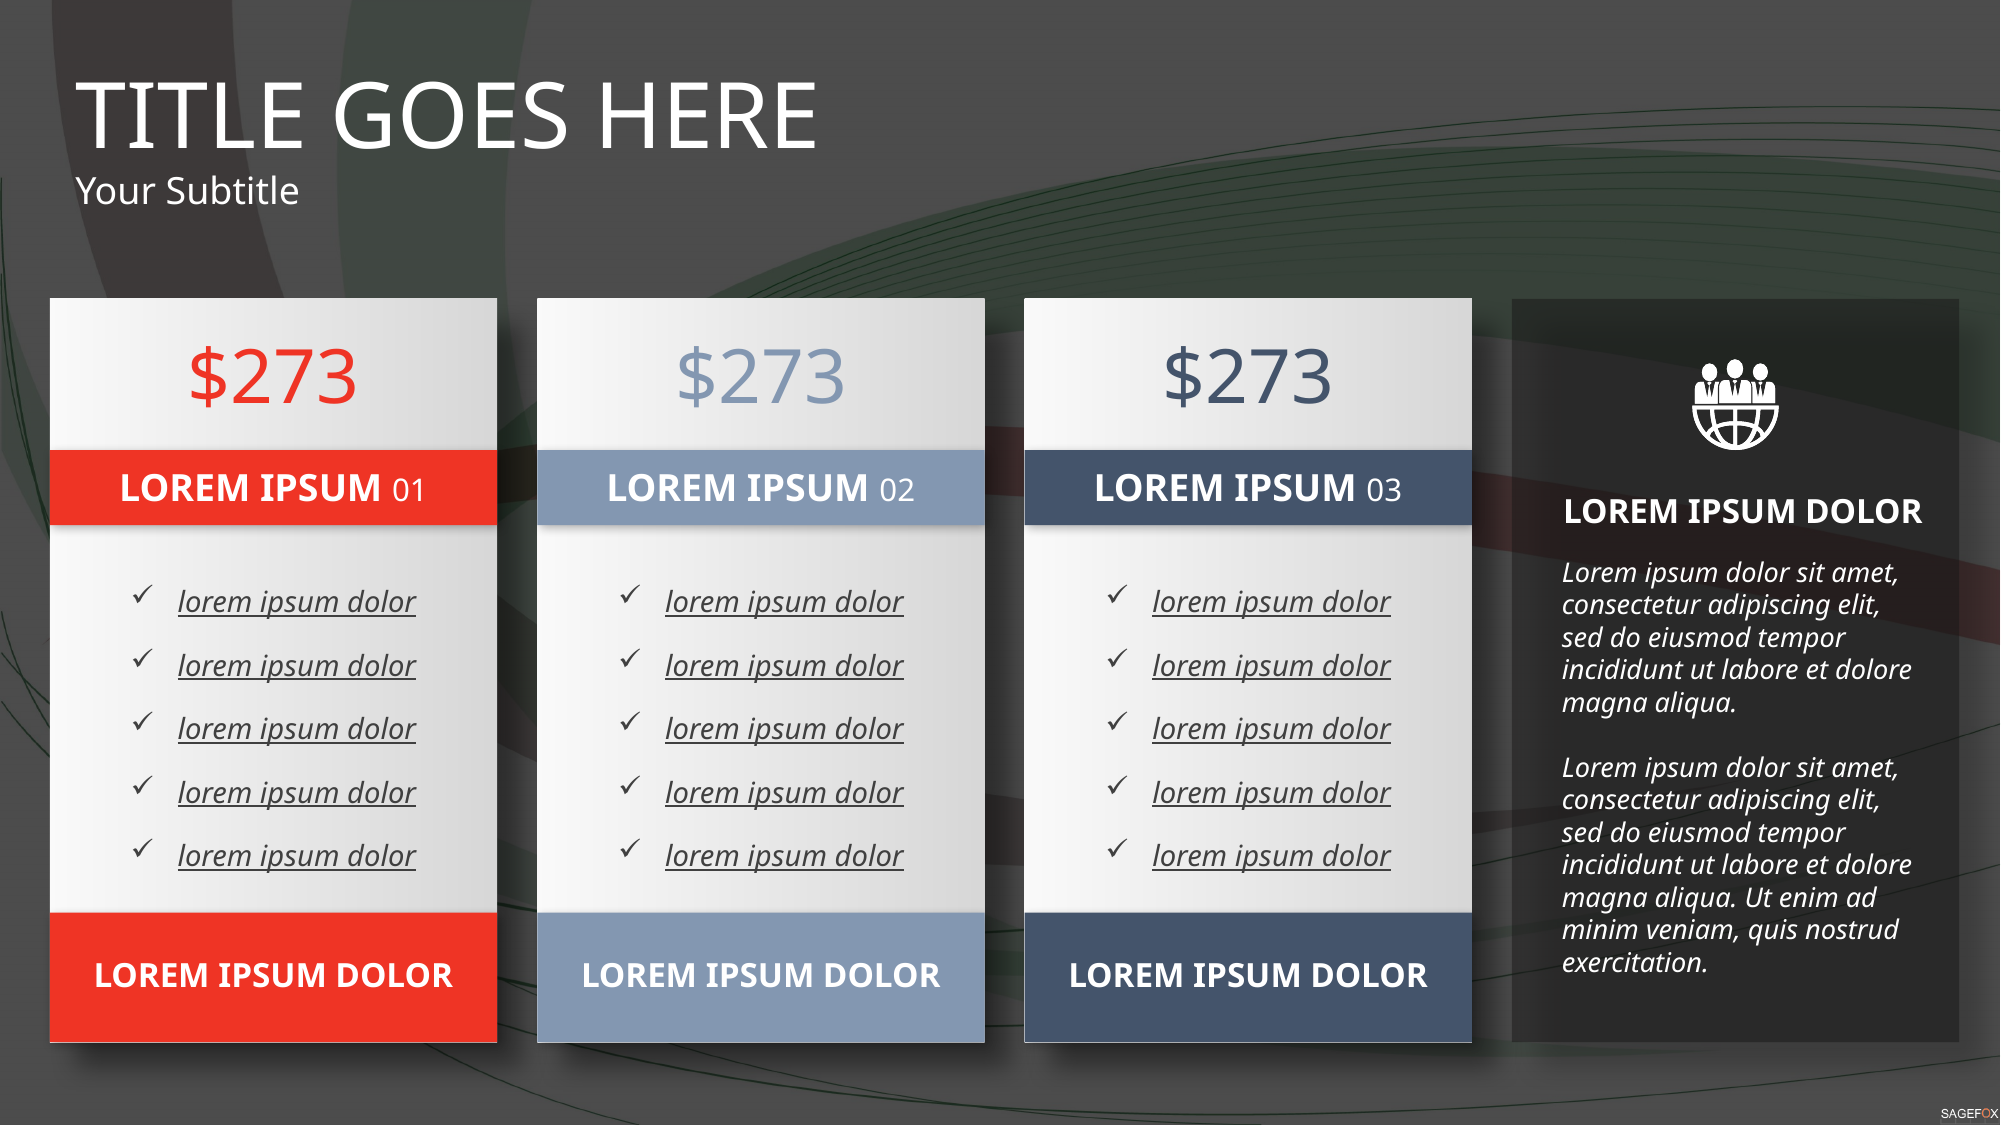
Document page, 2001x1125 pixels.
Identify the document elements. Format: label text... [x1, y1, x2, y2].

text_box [1692, 359, 1779, 450]
text_box LOREM IPSUM DOLOR Lorem ipsum dolor sit amet, consectetur adipiscing elit, sed do eiusmod tempor incididunt ut labore et dolore magna aliqua. Lorem ipsum dolor sit amet, consectetur adipiscing elit, sed do eiusmod tempor incididunt ut labore et dolore magna aliqua. Ut enim ad minim veniam, quis nostrud exercitation. [1547, 482, 1940, 985]
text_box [537, 298, 985, 1043]
picture [0, 0, 2001, 1125]
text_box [1024, 298, 1472, 1043]
text_box [1511, 298, 1960, 1043]
text_box TITLE GOES HERE Your Subtitle [60, 49, 1036, 220]
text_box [49, 298, 498, 1043]
